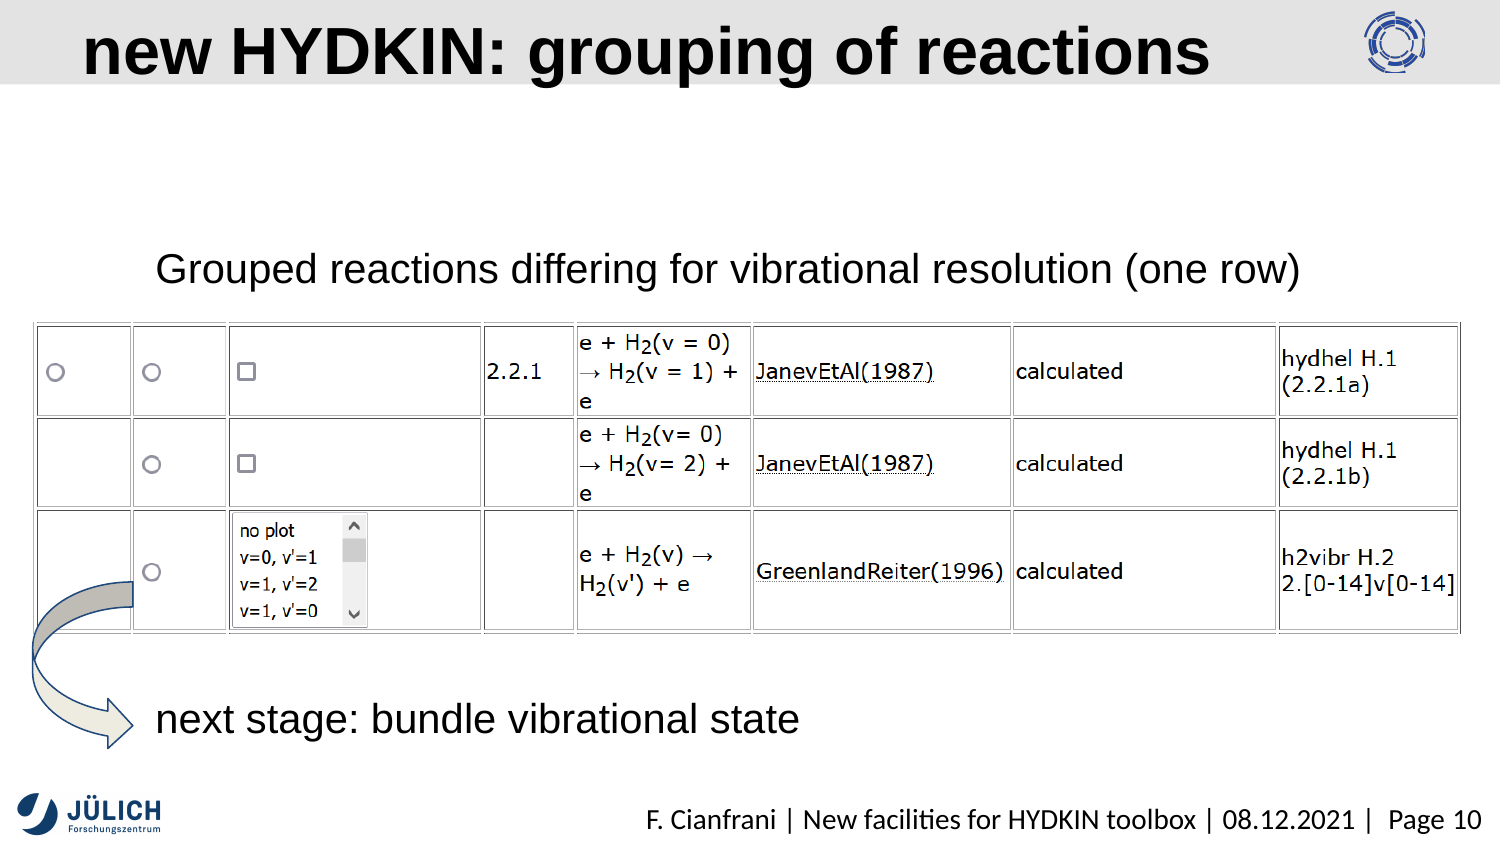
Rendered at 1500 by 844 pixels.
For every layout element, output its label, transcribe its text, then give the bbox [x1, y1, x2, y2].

text_box new HYDKIN: grouping of reactions [67, 0, 1286, 95]
text_box Grouped reactions differing for vibrational resolution (one row) next stage: bundle vibrational state [140, 134, 1469, 320]
picture [1364, 11, 1425, 73]
text_box [32, 642, 133, 749]
picture [24, 322, 1476, 634]
picture [17, 792, 140, 836]
text_box Grouped reactions differing for vibrational resolution (one row) next stage: bundle vibrational state [140, 642, 1469, 844]
